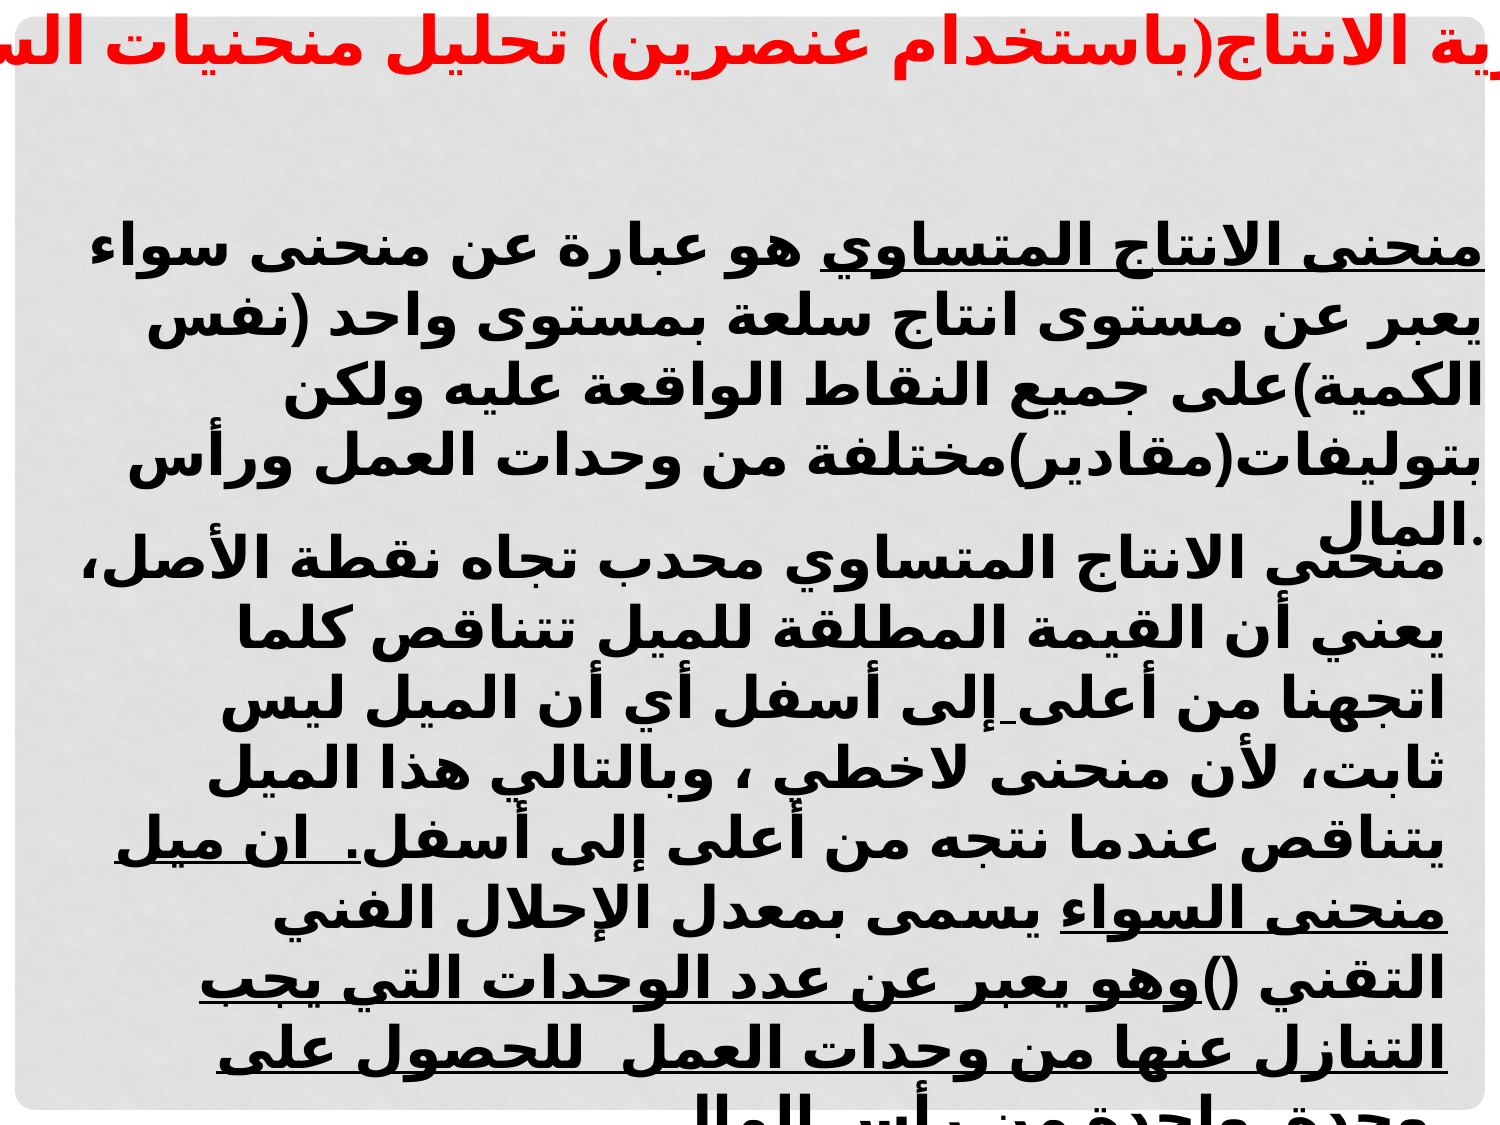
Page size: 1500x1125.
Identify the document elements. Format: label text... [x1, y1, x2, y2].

text_box منحنى الانتاج المتساوي هو عبارة عن منحنى سواء يعبر عن مستوى انتاج سلعة بمستوى واحد (نفس الكمية)على جميع النقاط الواقعة عليه ولكن بتوليفات(مقادير)مختلفة من وحدات العمل ورأس المال. [0, 200, 1500, 565]
text_box نظرية الانتاج(باستخدام عنصرين) تحليل منحنيات السواء [0, 0, 1500, 85]
text_box منحنى الانتاج المتساوي محدب تجاه نقطة الأصل، يعني أن القيمة المطلقة للميل تتناقص كلما اتجهنا من أعلى إلى أسفل أي أن الميل ليس ثابت، لأن منحنى لاخطي ، وبالتالي هذا الميل يتناقص عندما نتجه من أعلى إلى أسفل. ان ميل منحنى السواء يسمى بمعدل الإحلال الفني التقني ()وهو يعبر عن عدد الوحدات التي يجب التنازل عنها من وحدات العمل للحصول على وحدة واحدة من رأس المال. [62, 512, 1463, 1125]
